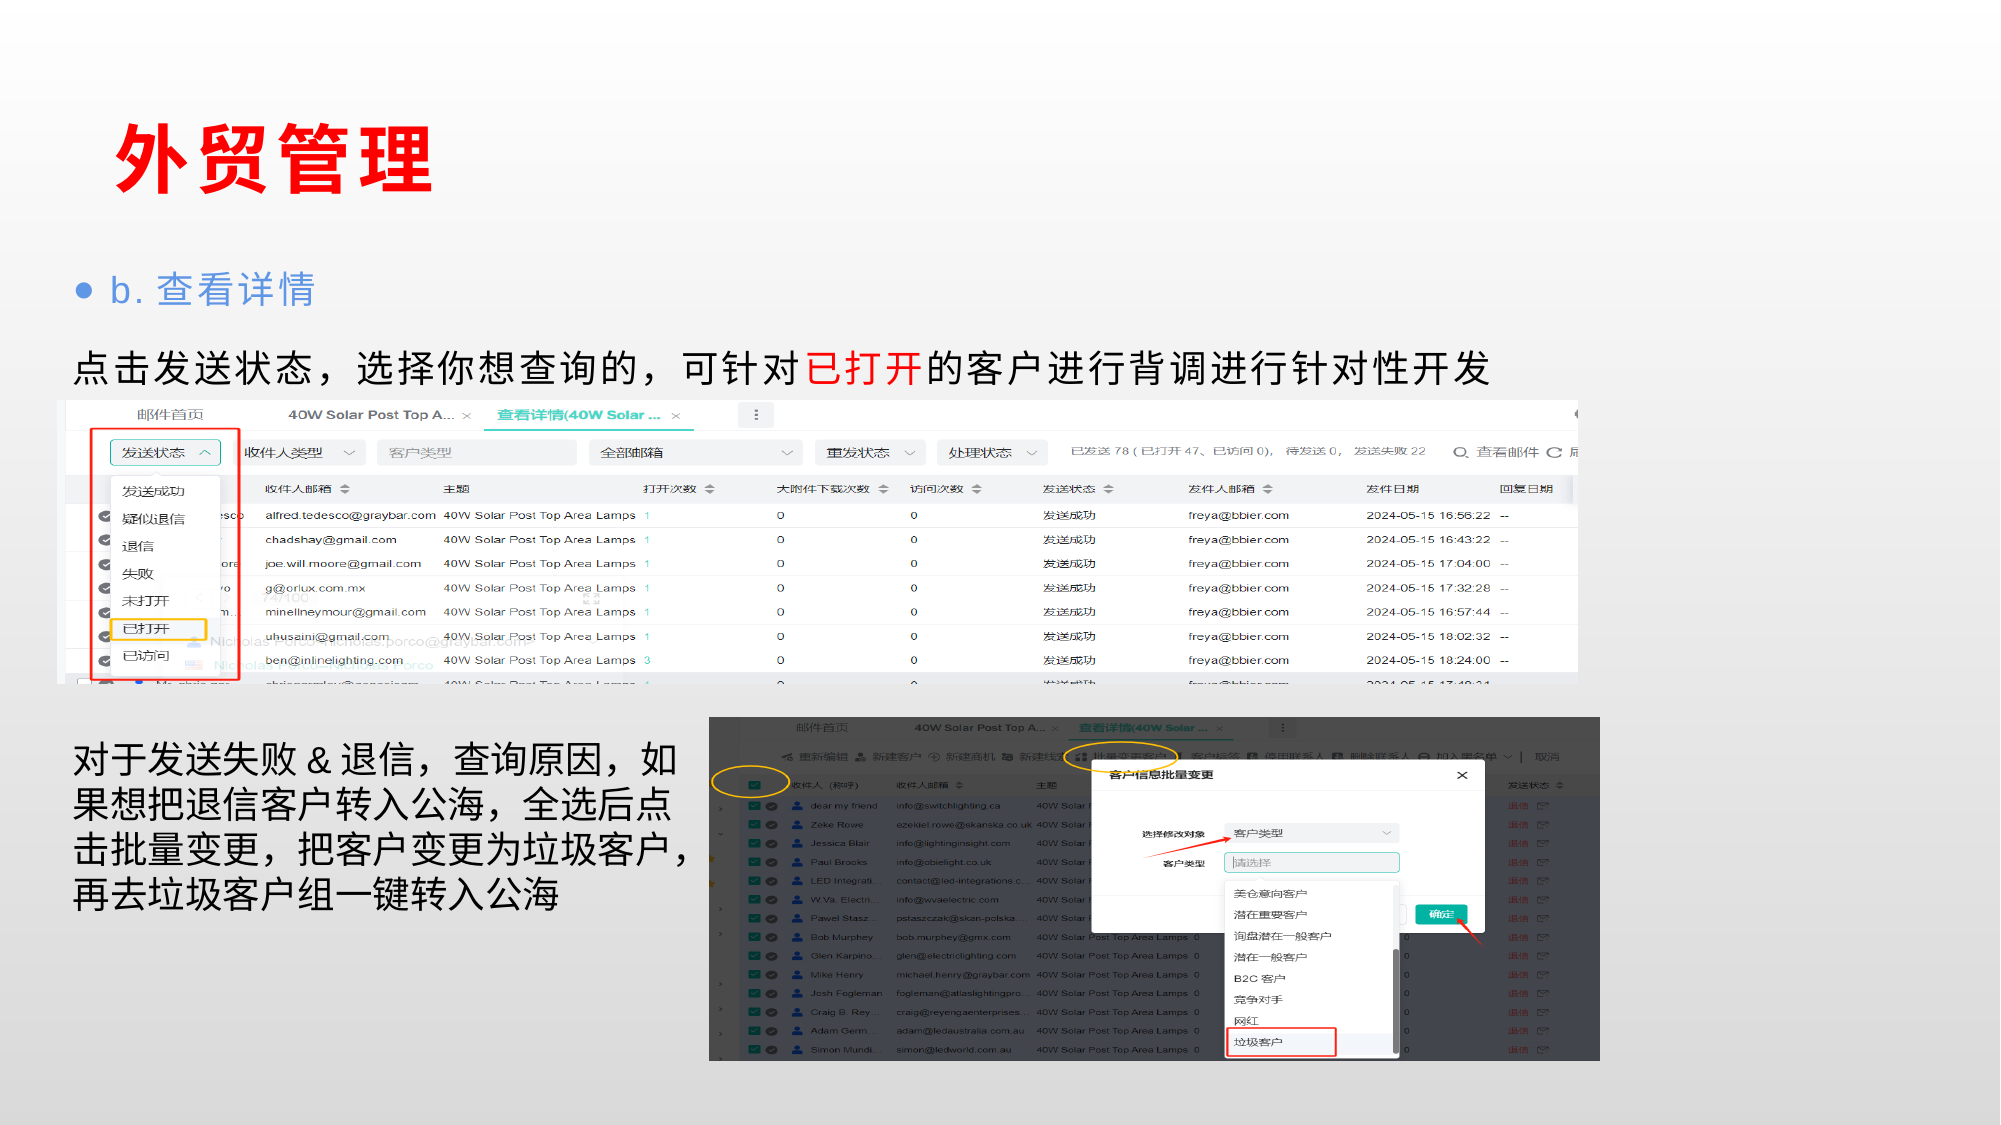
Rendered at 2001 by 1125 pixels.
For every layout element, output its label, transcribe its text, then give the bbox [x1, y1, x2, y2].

picture [709, 717, 1600, 1061]
title 外贸管理 [99, 99, 1900, 216]
picture [57, 400, 1578, 685]
text_box 对于发送失败&退信，查询原因，如果想把退信客户转入公海，全选后点击批量变更，把客户变更为垃圾客户，再去垃圾客户组一键转入公海 [57, 729, 709, 924]
list b.查看详情 点击发送状态，选择你想查询的，可针对已打开的客户进行背调进行针对性开发 [57, 244, 1900, 1125]
